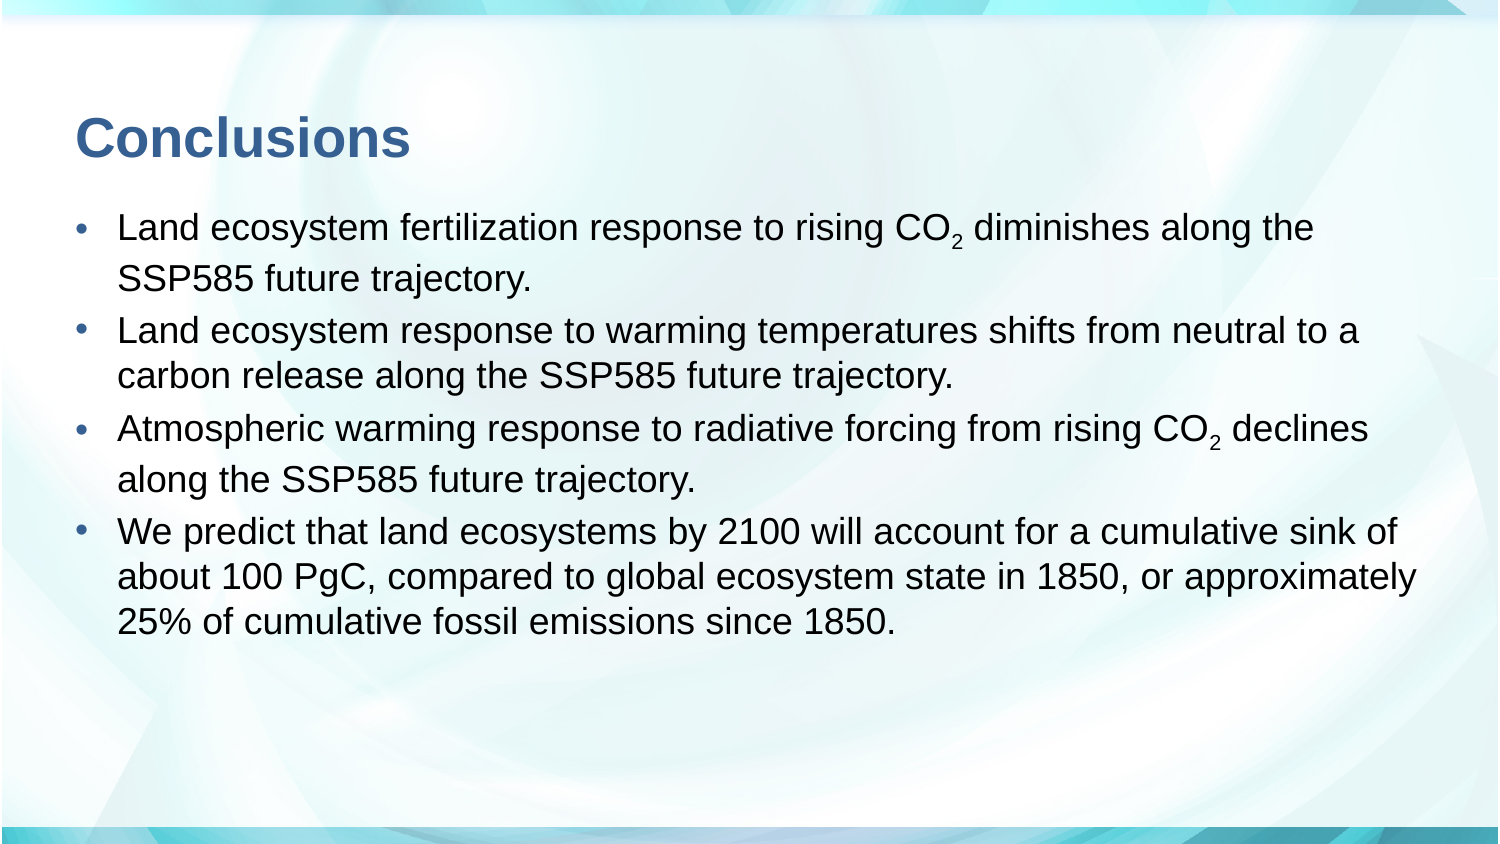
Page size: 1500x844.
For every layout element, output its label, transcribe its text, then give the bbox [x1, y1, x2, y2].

title Conclusions [75, 33, 1425, 169]
list Land ecosystem fertilization response to rising CO2 diminishes along the SSP585 future trajectory. Land ecosystem response to warming temperatures shifts from neutral to a carbon release along the SSP585 future trajectory. Atmospheric warming response to radiative forcing from rising CO2 declines along the SSP585 future trajectory. We predict that land ecosystems by 2100 will account for a cumulative sink of about 100 PgC, compared to global ecosystem state in 1850, or approximately 25% of cumulative fossil emissions since 1850. [75, 202, 1425, 709]
picture [2, 0, 1498, 844]
